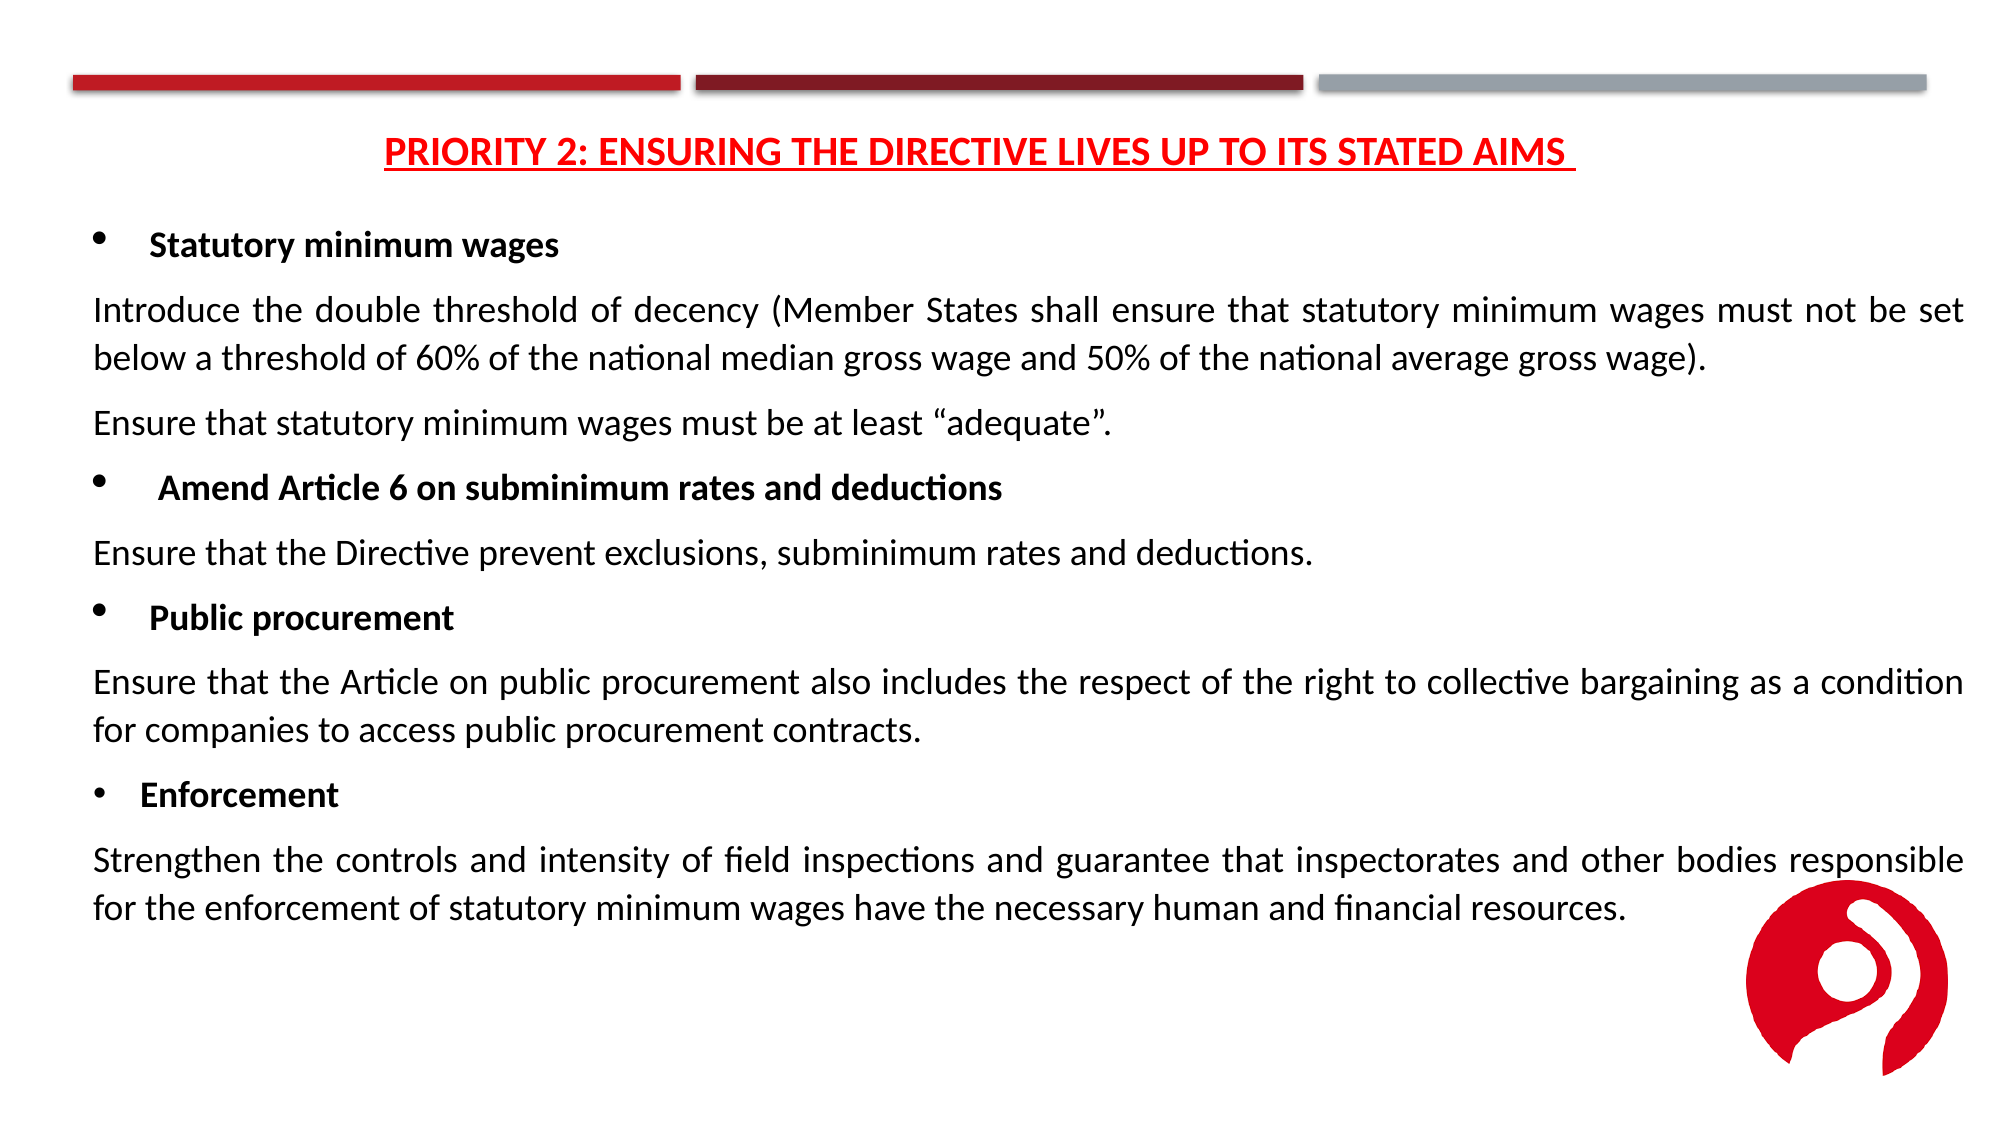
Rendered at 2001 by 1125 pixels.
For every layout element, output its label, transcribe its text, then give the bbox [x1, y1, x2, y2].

text_box Priority 2: Ensuring the Directive lives up to its stated aims [78, 112, 1882, 209]
picture [1745, 880, 1949, 1076]
text_box Statutory minimum wages Introduce the double threshold of decency (Member States shall ensure that statutory minimum wages must not be set below a threshold of 60% of the national median gross wage and 50% of the national average gross wage). Ensure that statutory minimum wages must be at least “adequate”. Amend Article 6 on subminimum rates and deductions Ensure that the Directive prevent exclusions, subminimum rates and deductions. Public procurement Ensure that the Article on public procurement also includes the respect of the right to collective bargaining as a condition for companies to access public procurement contracts. Enforcement Strengthen the controls and intensity of field inspections and guarantee that inspectorates and other bodies responsible for the enforcement of statutory minimum wages have the necessary human and financial resources. [78, 209, 1982, 936]
